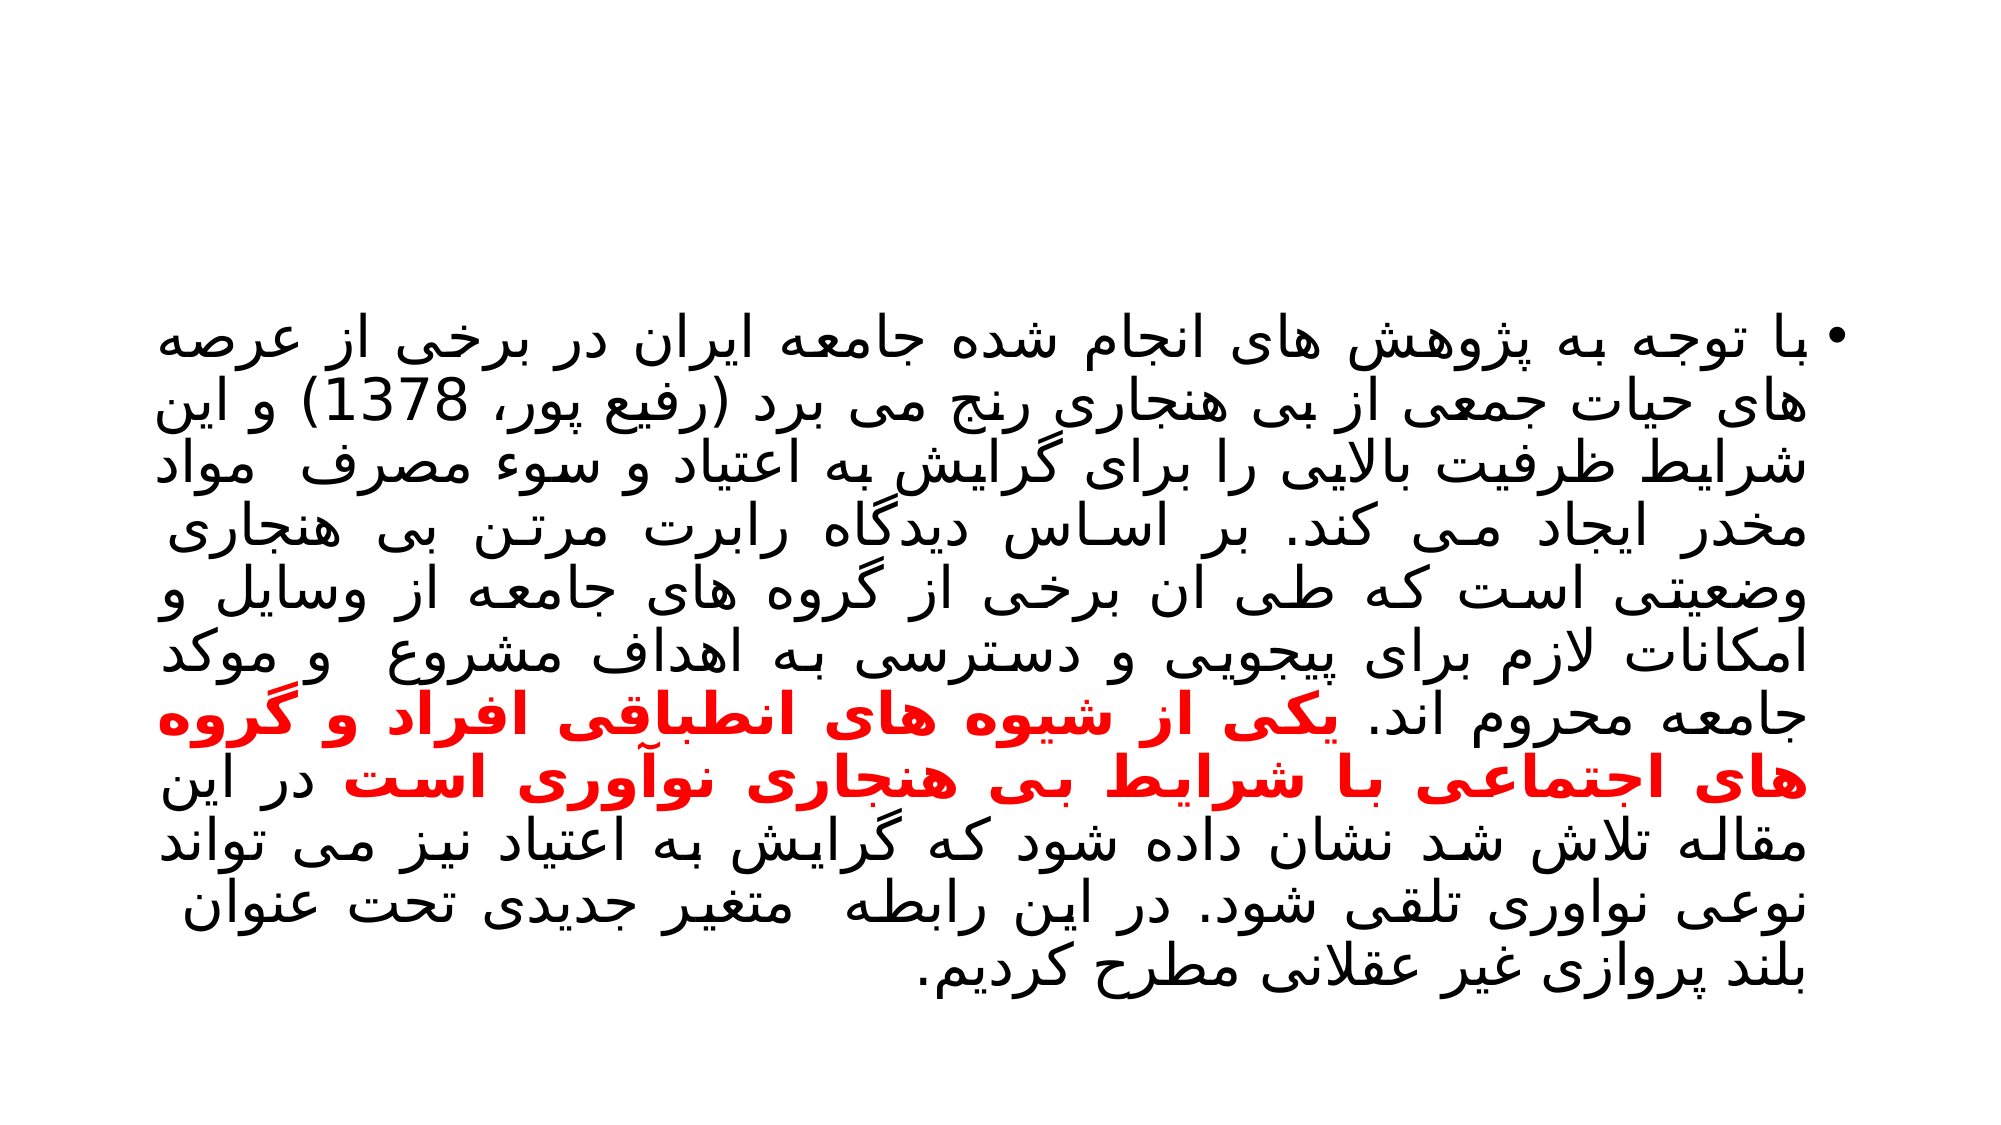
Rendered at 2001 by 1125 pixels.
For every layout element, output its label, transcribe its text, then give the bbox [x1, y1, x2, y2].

list با توجه به پژوهش های انجام شده جامعه ایران در برخی از عرصه های حیات جمعی از بی هنجاری رنج می برد (رفیع پور، 1378) و این شرایط ظرفیت بالایی را برای گرایش به اعتیاد و سوء مصرف مواد مخدر ایجاد می کند. بر اساس دیدگاه رابرت مرتن بی هنجاری وضعیتی است که طی ان برخی از گروه های جامعه از وسایل و امکانات لازم برای پیجویی و دسترسی به اهداف مشروع و موکد جامعه محروم اند. یکی از شیوه های انطباقی افراد و گروه های اجتماعی با شرایط بی هنجاری نوآوری است در این مقاله تلاش شد نشان داده شود که گرایش به اعتیاد نیز می تواند نوعی نواوری تلقی شود. در این رابطه متغیر جدیدی تحت عنوان بلند پروازی غیر عقلانی مطرح کردیم. [137, 299, 1863, 1014]
